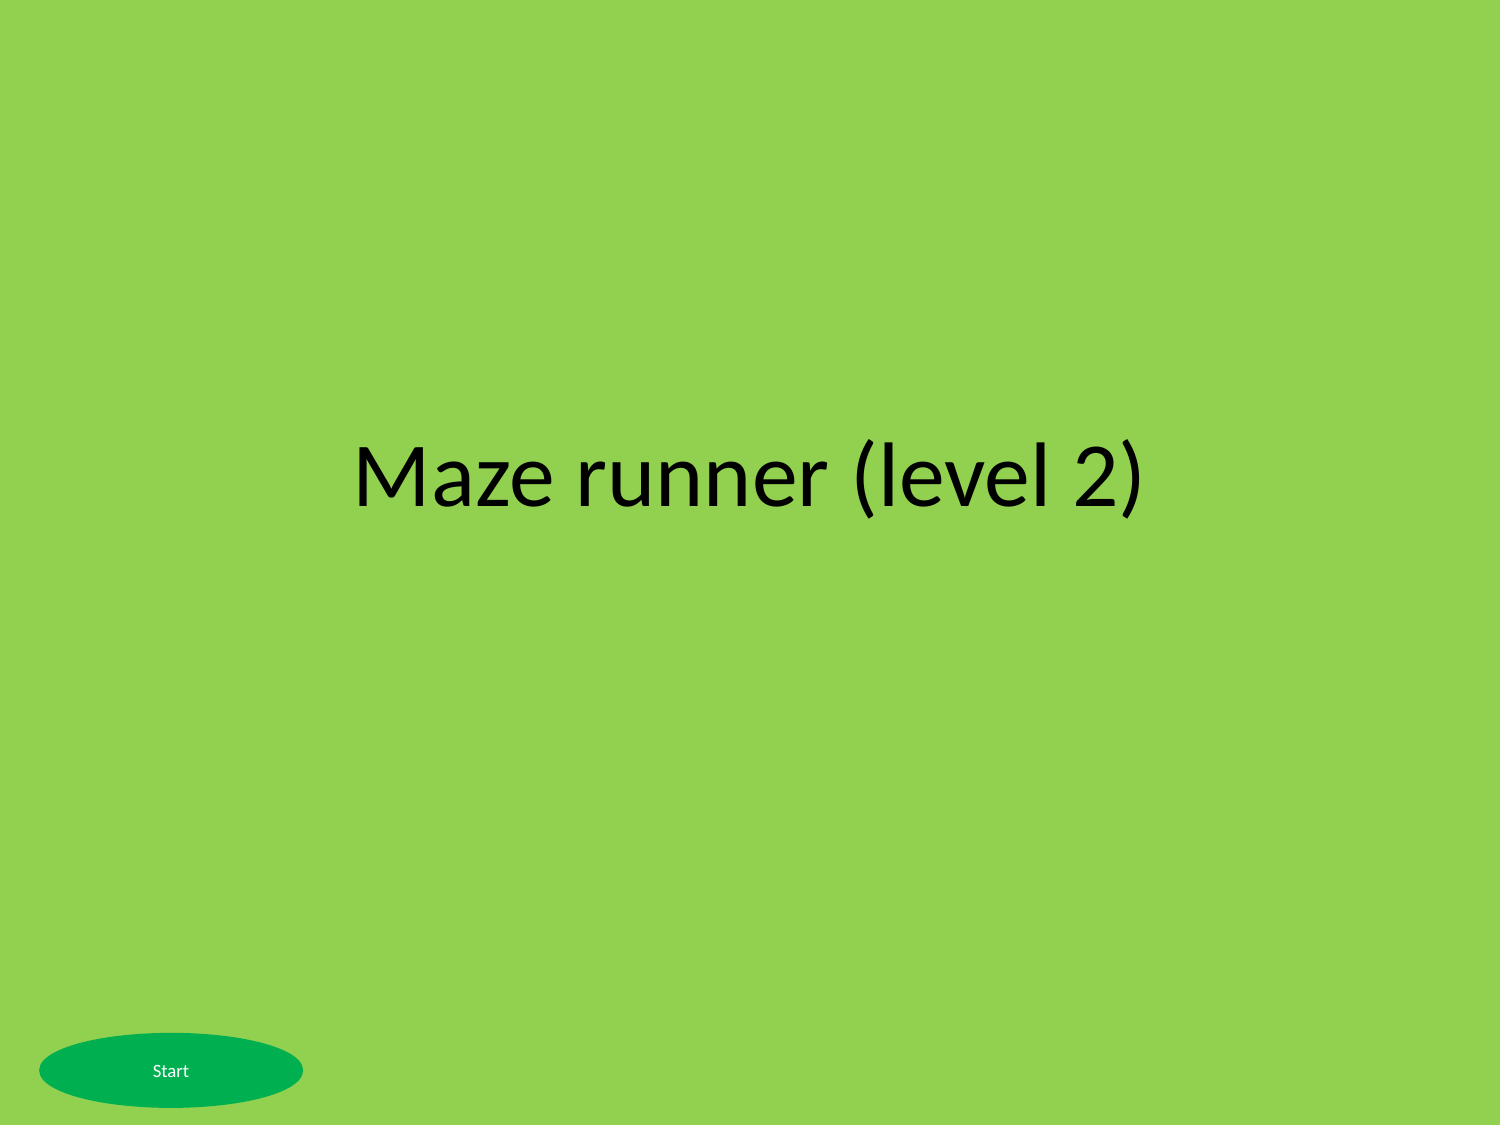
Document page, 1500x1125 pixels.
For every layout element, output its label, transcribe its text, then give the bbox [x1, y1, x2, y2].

title Maze runner (level 2) [112, 349, 1388, 591]
text_box Start [39, 1032, 304, 1108]
